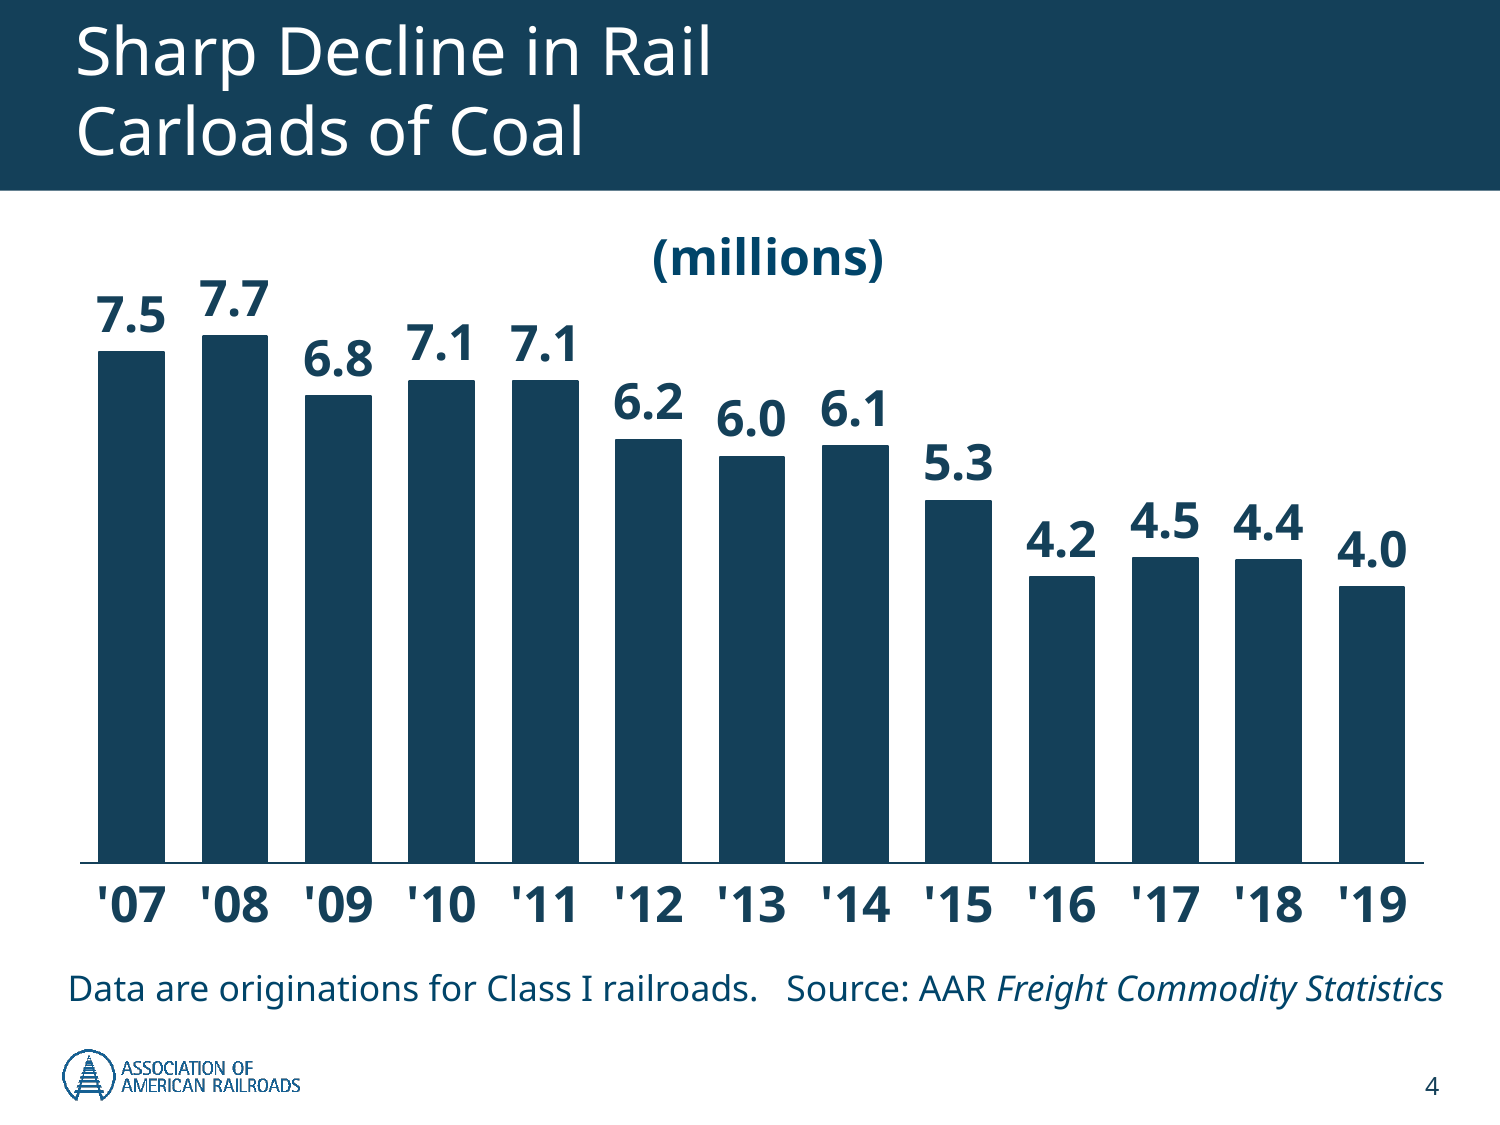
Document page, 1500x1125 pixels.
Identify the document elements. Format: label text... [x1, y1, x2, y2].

picture [62, 1049, 300, 1101]
text_box 4 [1374, 1063, 1490, 1101]
text_box Sharp Decline in Rail Carloads of Coal [75, 45, 875, 132]
chart [52, 220, 1426, 1018]
text_box Data are originations for Class I railroads. Source: AAR Freight Commodity Statistics [1429, 958, 1500, 1017]
